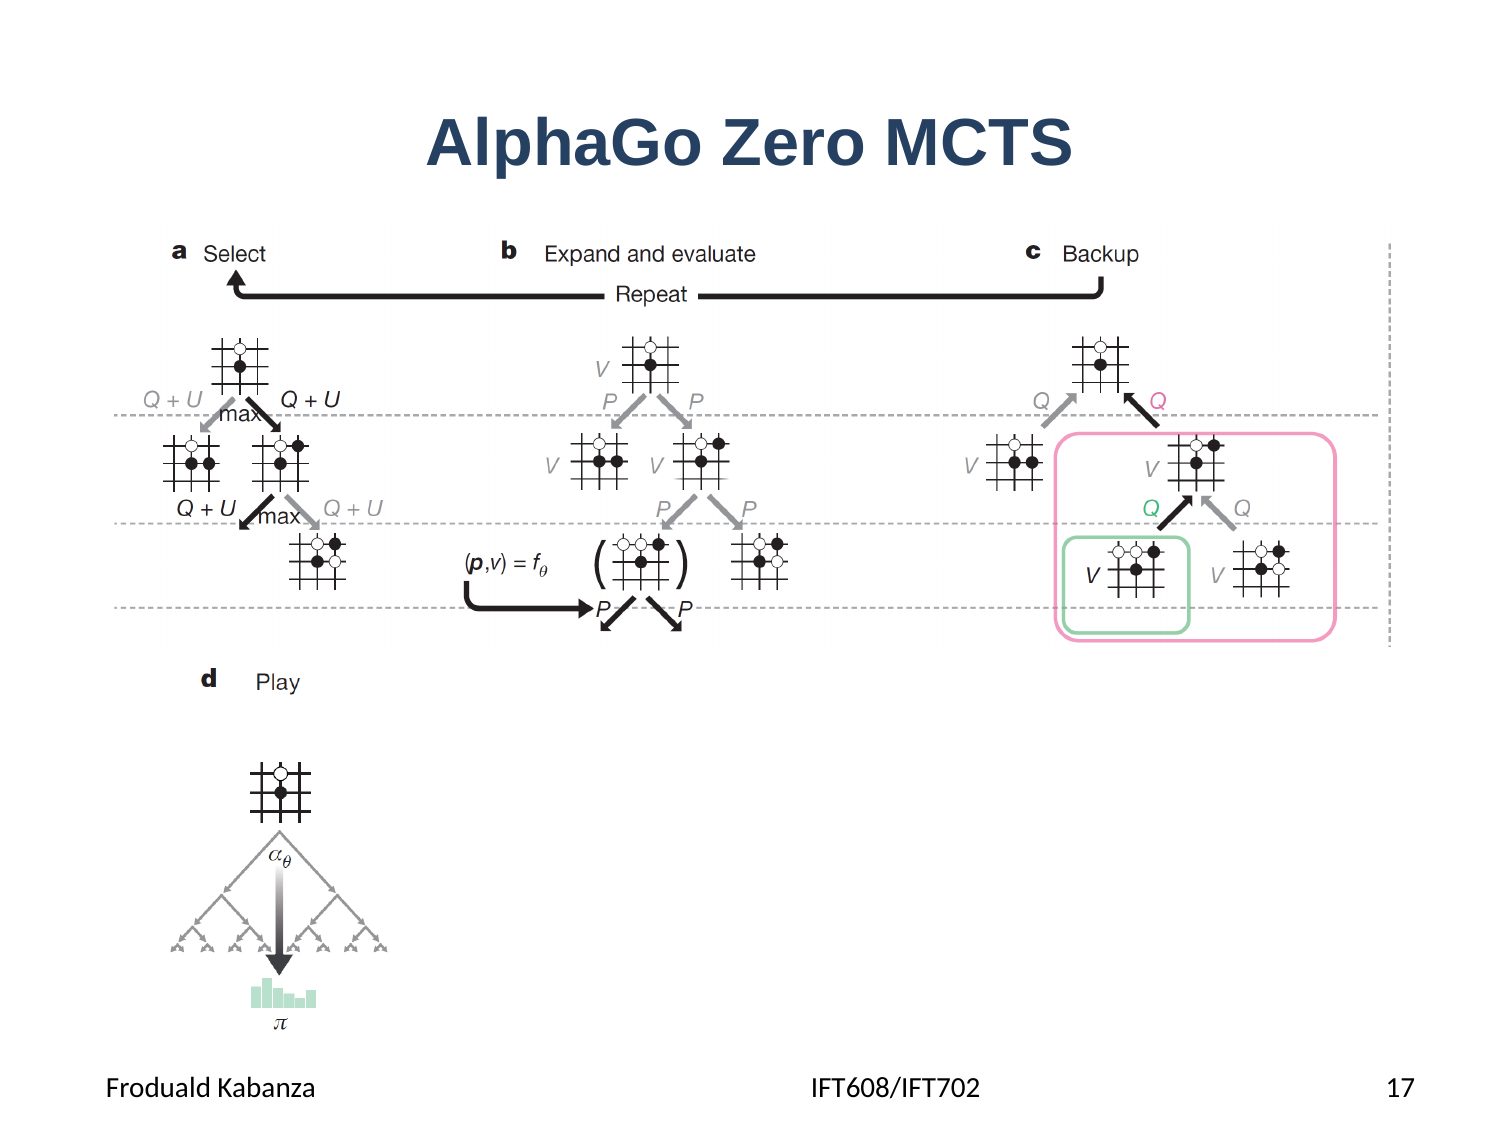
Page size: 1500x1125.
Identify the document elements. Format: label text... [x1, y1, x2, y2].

footer IFT608/IFT702 [520, 1056, 996, 1117]
title AlphaGo Zero MCTS [75, 45, 1425, 233]
slide_number 17 [1080, 1056, 1431, 1117]
slide_number Froduald Kabanza [66, 1056, 356, 1117]
picture [93, 218, 1399, 1045]
